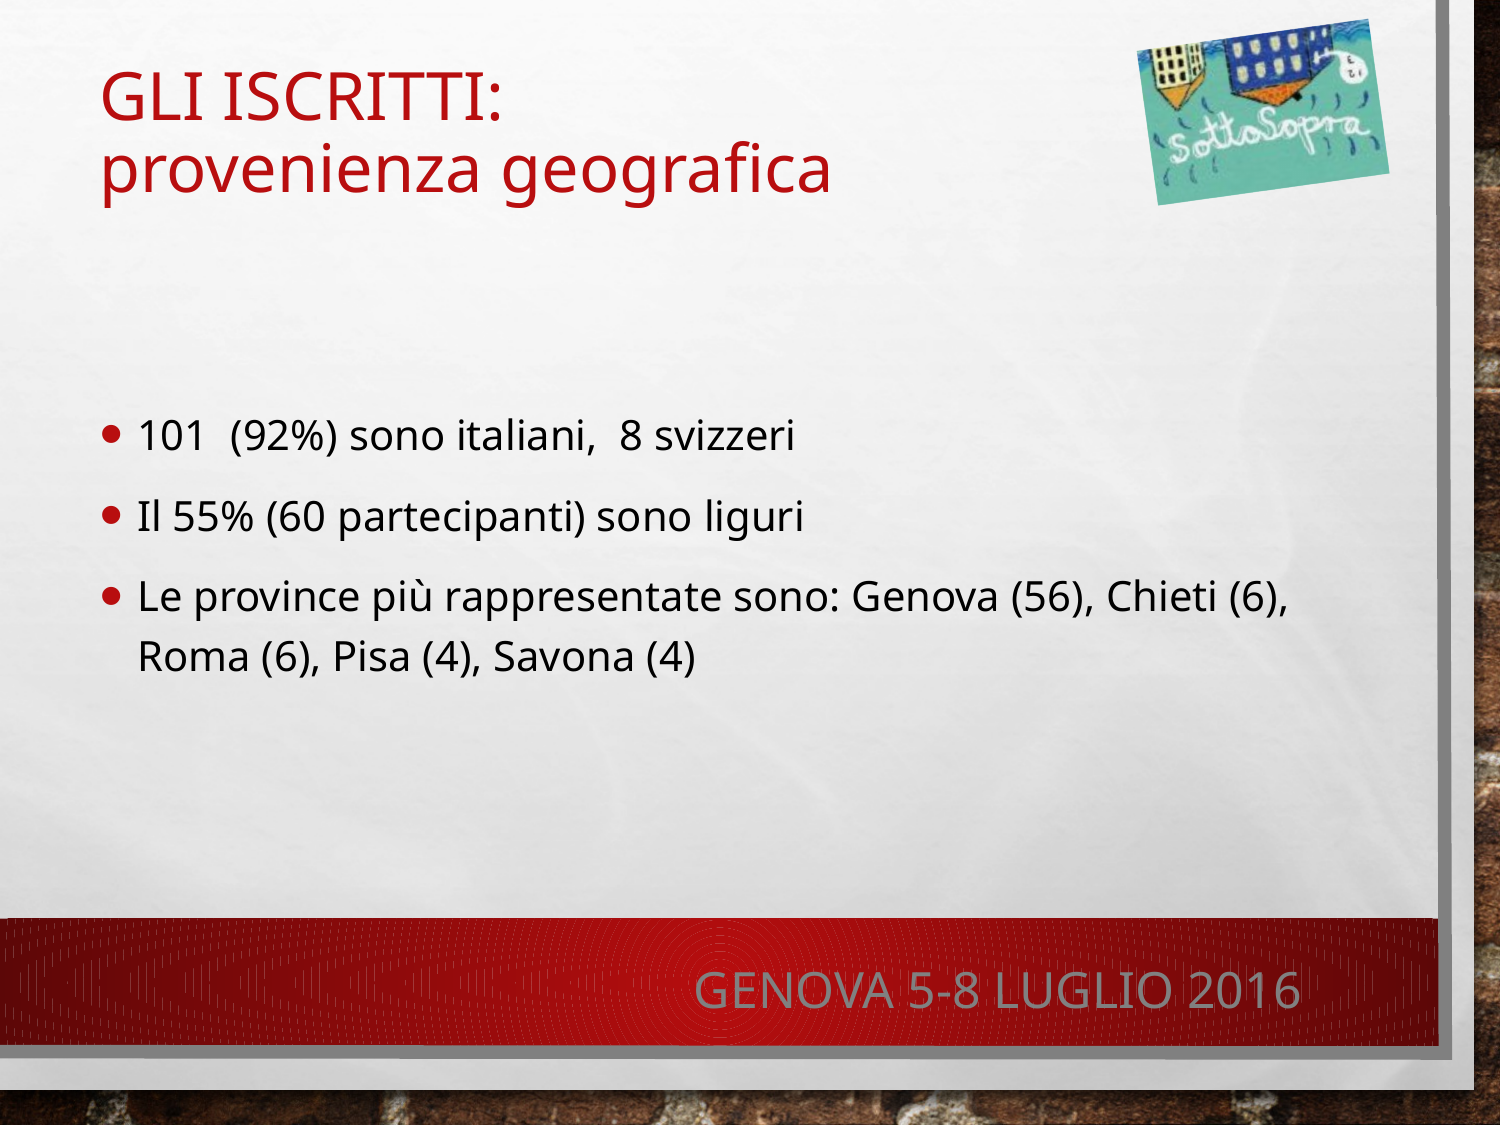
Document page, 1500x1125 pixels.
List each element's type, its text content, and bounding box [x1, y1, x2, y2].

picture [1137, 19, 1389, 205]
list 101 (92%) sono italiani, 8 svizzeri Il 55% (60 partecipanti) sono liguri Le province più rappresentate sono: Genova (56), Chieti (6), Roma (6), Pisa (4), Savona (4) [84, 348, 1364, 892]
picture [0, 0, 1500, 1125]
title Gli iscritti: provenienza geografica [84, 40, 1364, 230]
text_box Genova 5-8 luglio 2016 [84, 938, 1317, 1030]
